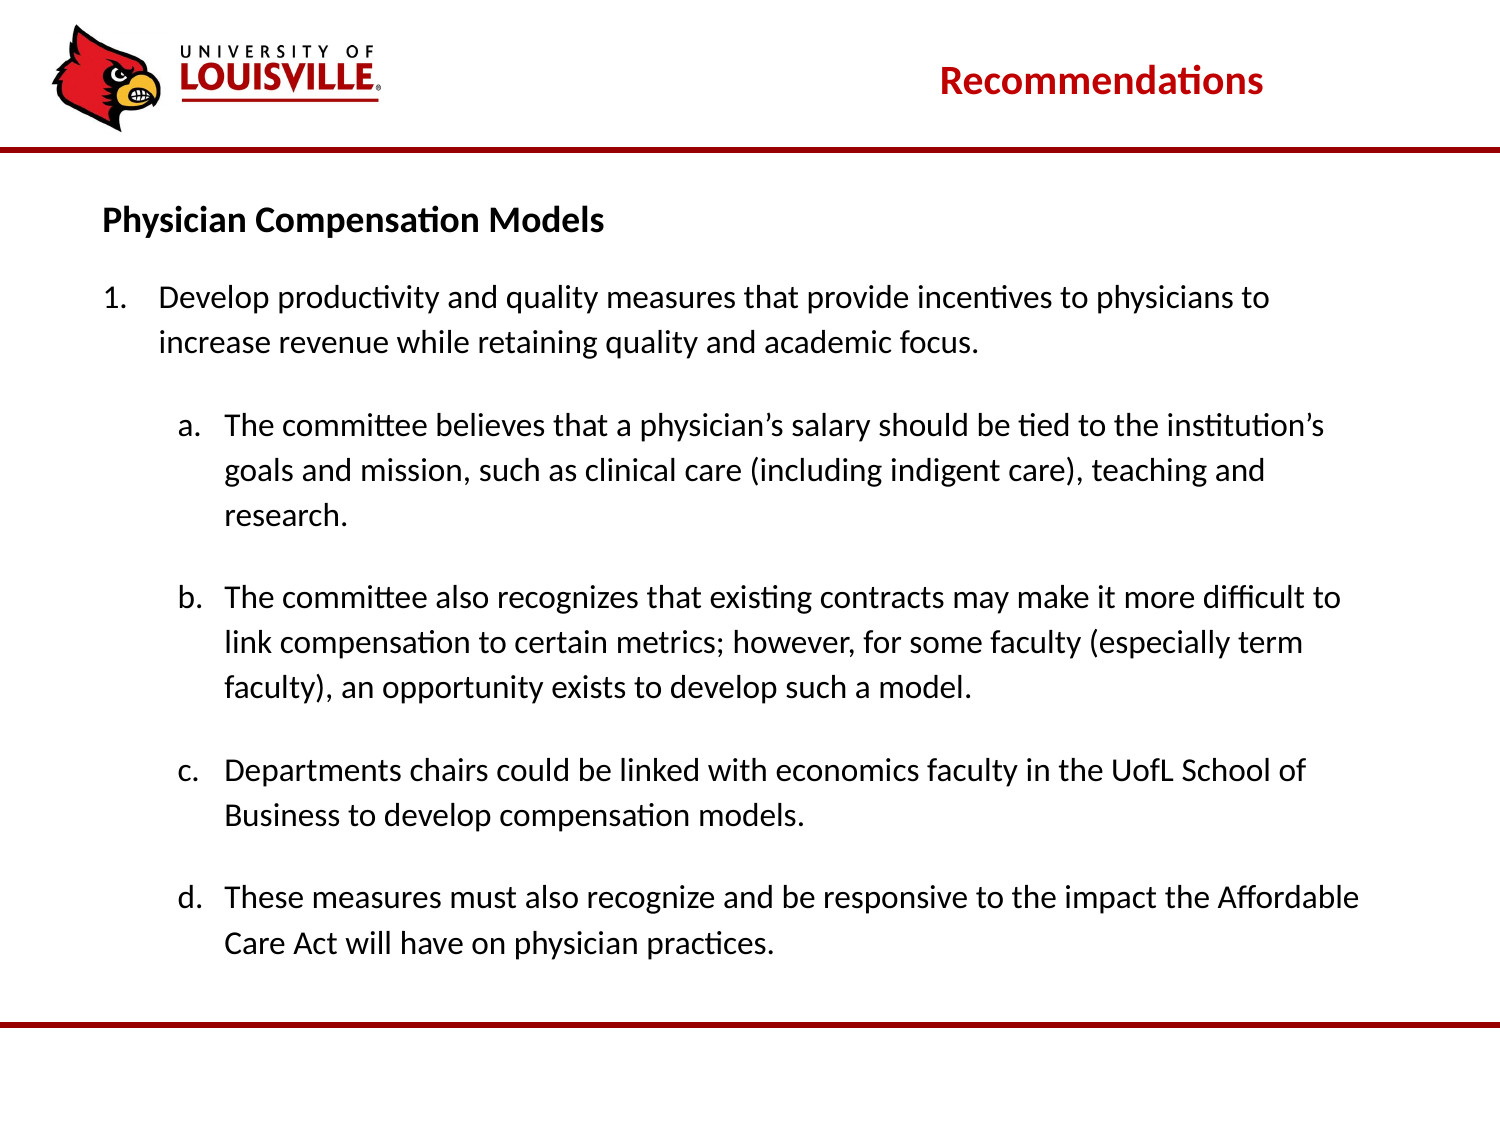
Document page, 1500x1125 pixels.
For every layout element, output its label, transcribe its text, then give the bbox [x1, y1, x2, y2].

list Develop productivity and quality measures that provide incentives to physicians to increase revenue while retaining quality and academic focus. The committee believes that a physician’s salary should be tied to the institution’s goals and mission, such as clinical care (including indigent care), teaching and research. The committee also recognizes that existing contracts may make it more difficult to link compensation to certain metrics; however, for some faculty (especially term faculty), an opportunity exists to develop such a model. Departments chairs could be linked with economics faculty in the UofL School of Business to develop compensation models. These measures must also recognize and be responsive to the impact the Affordable Care Act will have on physician practices. [87, 262, 1400, 988]
text_box Recommendations [924, 45, 1425, 111]
text_box Physician Compensation Models [87, 187, 1363, 248]
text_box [35, 0, 385, 134]
